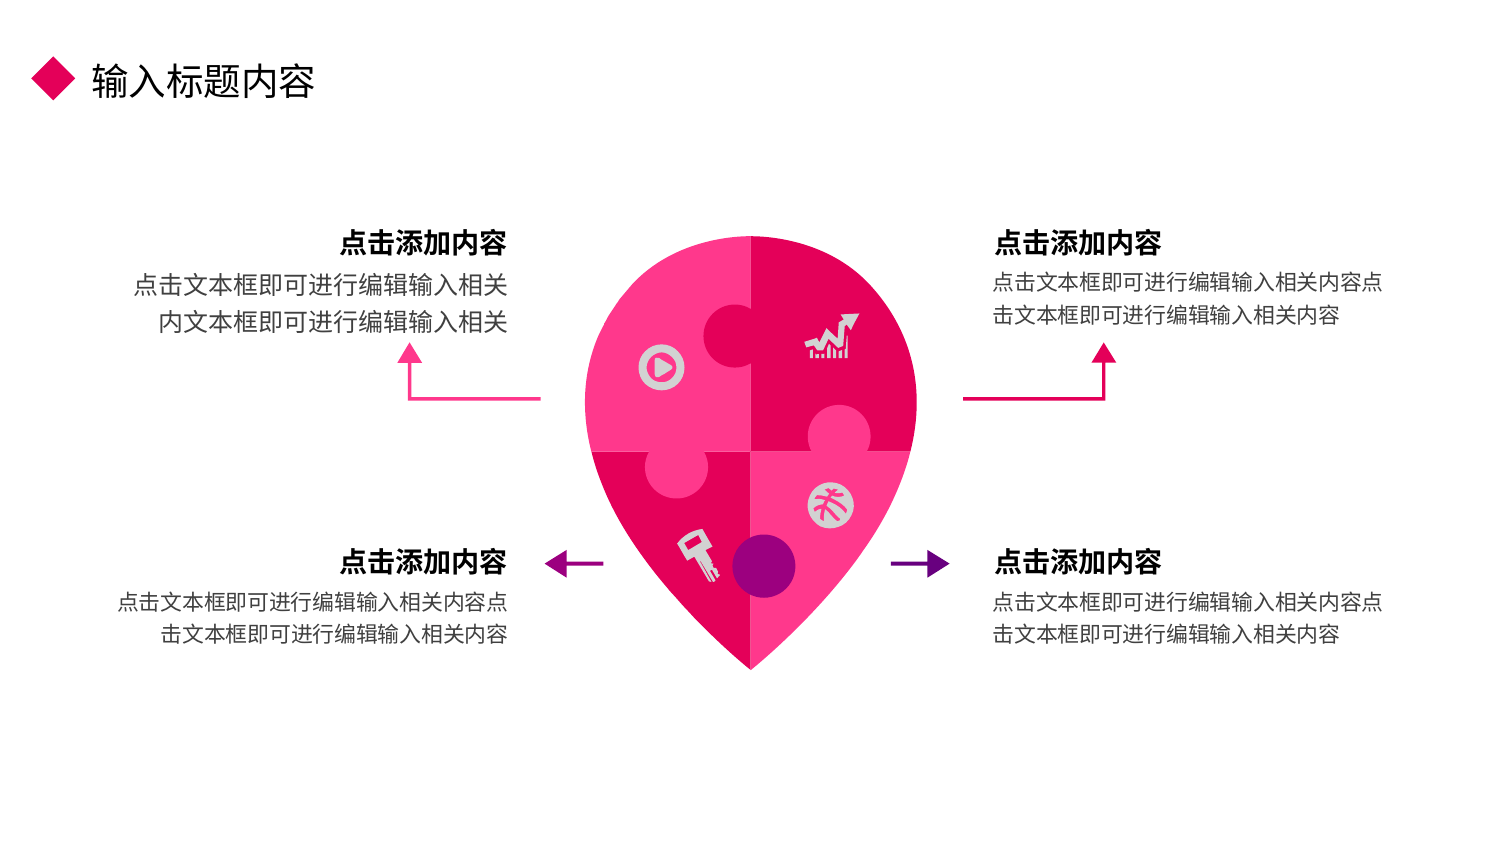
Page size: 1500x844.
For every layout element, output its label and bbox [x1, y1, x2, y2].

text_box [917, 549, 950, 578]
text_box [584, 236, 917, 671]
text_box [397, 346, 541, 401]
text_box [963, 342, 1117, 401]
text_box [977, 217, 1406, 336]
text_box [95, 217, 524, 346]
text_box [544, 549, 584, 578]
text_box [977, 537, 1406, 656]
text_box [95, 537, 524, 656]
